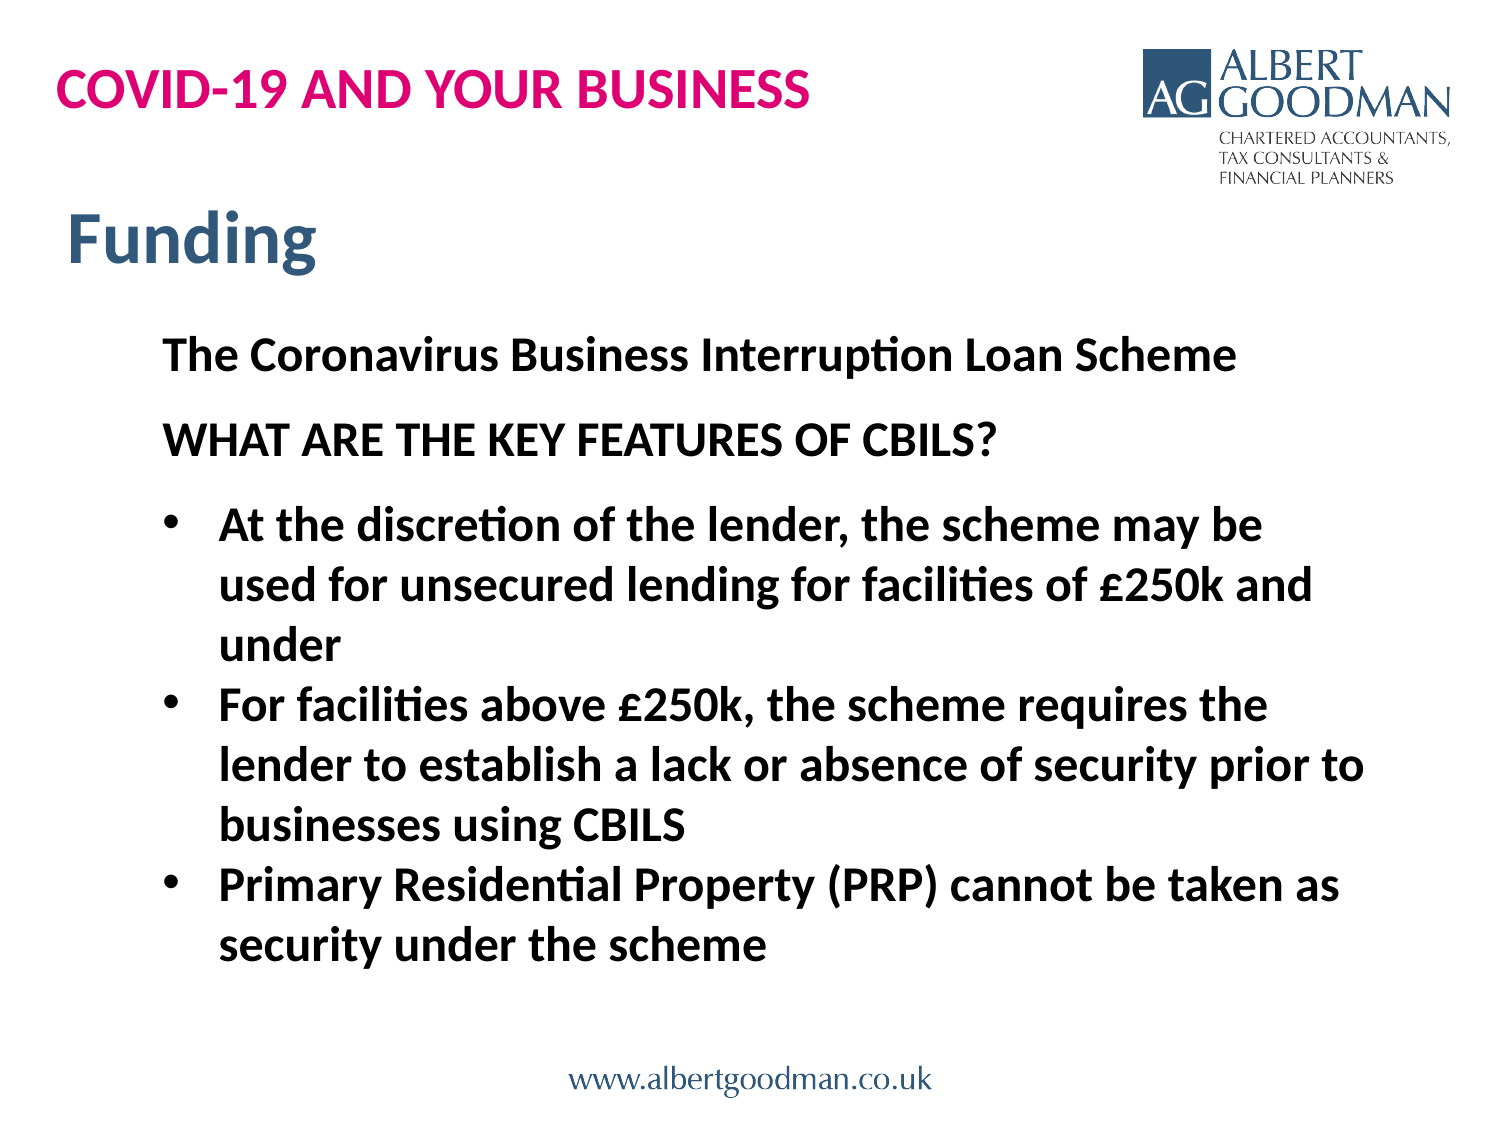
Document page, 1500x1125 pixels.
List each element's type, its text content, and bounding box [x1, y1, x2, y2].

text_box The Coronavirus Business Interruption Loan Scheme WHAT ARE THE KEY FEATURES OF CBILS? At the discretion of the lender, the scheme may be used for unsecured lending for facilities of £250k and under For facilities above £250k, the scheme requires the lender to establish a lack or absence of security prior to businesses using CBILS Primary Residential Property (PRP) cannot be taken as security under the scheme [147, 314, 1388, 980]
text_box COVID-19 AND YOUR BUSINESS [41, 42, 1187, 128]
picture [1143, 49, 1451, 184]
text_box Funding [53, 181, 1483, 286]
picture [567, 1062, 932, 1098]
